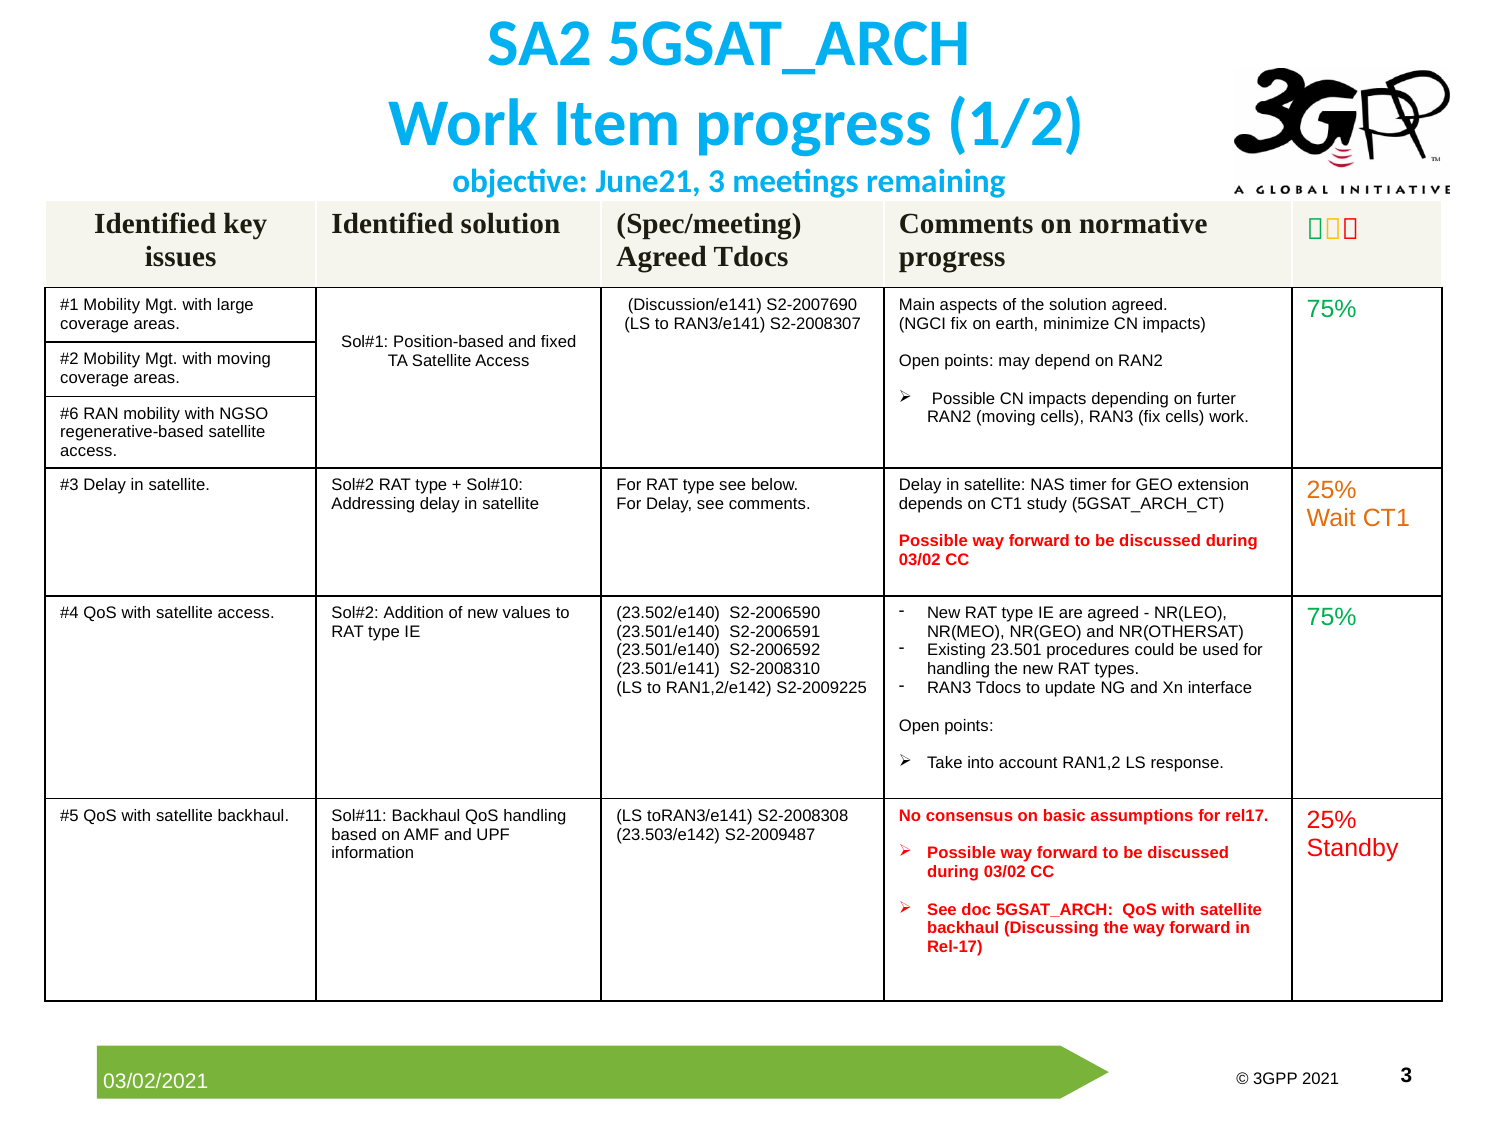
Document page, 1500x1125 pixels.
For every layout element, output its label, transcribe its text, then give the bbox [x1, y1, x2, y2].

table_cell 25% Wait CT1 [1293, 469, 1441, 595]
table_cell Sol#2: Addition of new values to RAT type IE [317, 597, 600, 798]
table_cell 75% [1293, 597, 1441, 798]
table_cell #2 Mobility Mgt. with moving coverage areas. [46, 343, 315, 396]
table_header  [1293, 201, 1441, 287]
title SA2 5GSAT_ARCH Work Item progress (1/2) objective: June21, 3 meetings remaining [52, 51, 1421, 147]
table_cell New RAT type IE are agreed - NR(LEO), NR(MEO), NR(GEO) and NR(OTHERSAT) Existing 23.501 procedures could be used for handling the new RAT types. RAN3 Tdocs to update NG and Xn interface Open points: Take into account RAN1,2 LS response. [885, 597, 1291, 798]
table_cell (LS toRAN3/e141) S2-2008308 (23.503/e142) S2-2009487 [602, 799, 883, 1000]
table_cell #1 Mobility Mgt. with large coverage areas. [46, 288, 315, 341]
table_cell Sol#1: Position-based and fixed TA Satellite Access [317, 288, 600, 467]
table_cell (23.502/e140) S2-2006590 (23.501/e140) S2-2006591 (23.501/e140) S2-2006592 (23.501/e141) S2-2008310 (LS to RAN1,2/e142) S2-2009225 [602, 597, 883, 798]
table_cell Delay in satellite: NAS timer for GEO extension depends on CT1 study (5GSAT_ARCH_CT) Possible way forward to be discussed during 03/02 CC [885, 469, 1291, 595]
table_cell #6 RAN mobility with NGSO regenerative-based satellite access. [46, 397, 315, 467]
table_cell 25% Standby [1293, 799, 1441, 1000]
table_header Identified key issues [46, 201, 315, 287]
table_cell Sol#11: Backhaul QoS handling based on AMF and UPF information [317, 799, 600, 1000]
table_header Comments on normative progress [885, 201, 1291, 287]
table_header Identified solution [317, 201, 600, 287]
table_cell Sol#2 RAT type + Sol#10: Addressing delay in satellite [317, 469, 600, 595]
table_cell 75% [1293, 288, 1441, 467]
table_cell #5 QoS with satellite backhaul. [46, 799, 315, 1000]
table_header (Spec/meeting) Agreed Tdocs [602, 201, 883, 287]
table_cell (Discussion/e141) S2-2007690 (LS to RAN3/e141) S2-2008307 [602, 288, 883, 467]
table_cell #3 Delay in satellite. [46, 469, 315, 595]
picture [1234, 68, 1450, 194]
table_cell #4 QoS with satellite access. [46, 597, 315, 798]
table_cell No consensus on basic assumptions for rel17. Possible way forward to be discussed during 03/02 CC See doc 5GSAT_ARCH: QoS with satellite backhaul (Discussing the way forward in Rel-17) [885, 799, 1291, 1000]
table_cell Main aspects of the solution agreed. (NGCI fix on earth, minimize CN impacts) Open points: may depend on RAN2 Possible CN impacts depending on furter RAN2 (moving cells), RAN3 (fix cells) work. [885, 288, 1291, 467]
table_cell For RAT type see below. For Delay, see comments. [602, 469, 883, 595]
